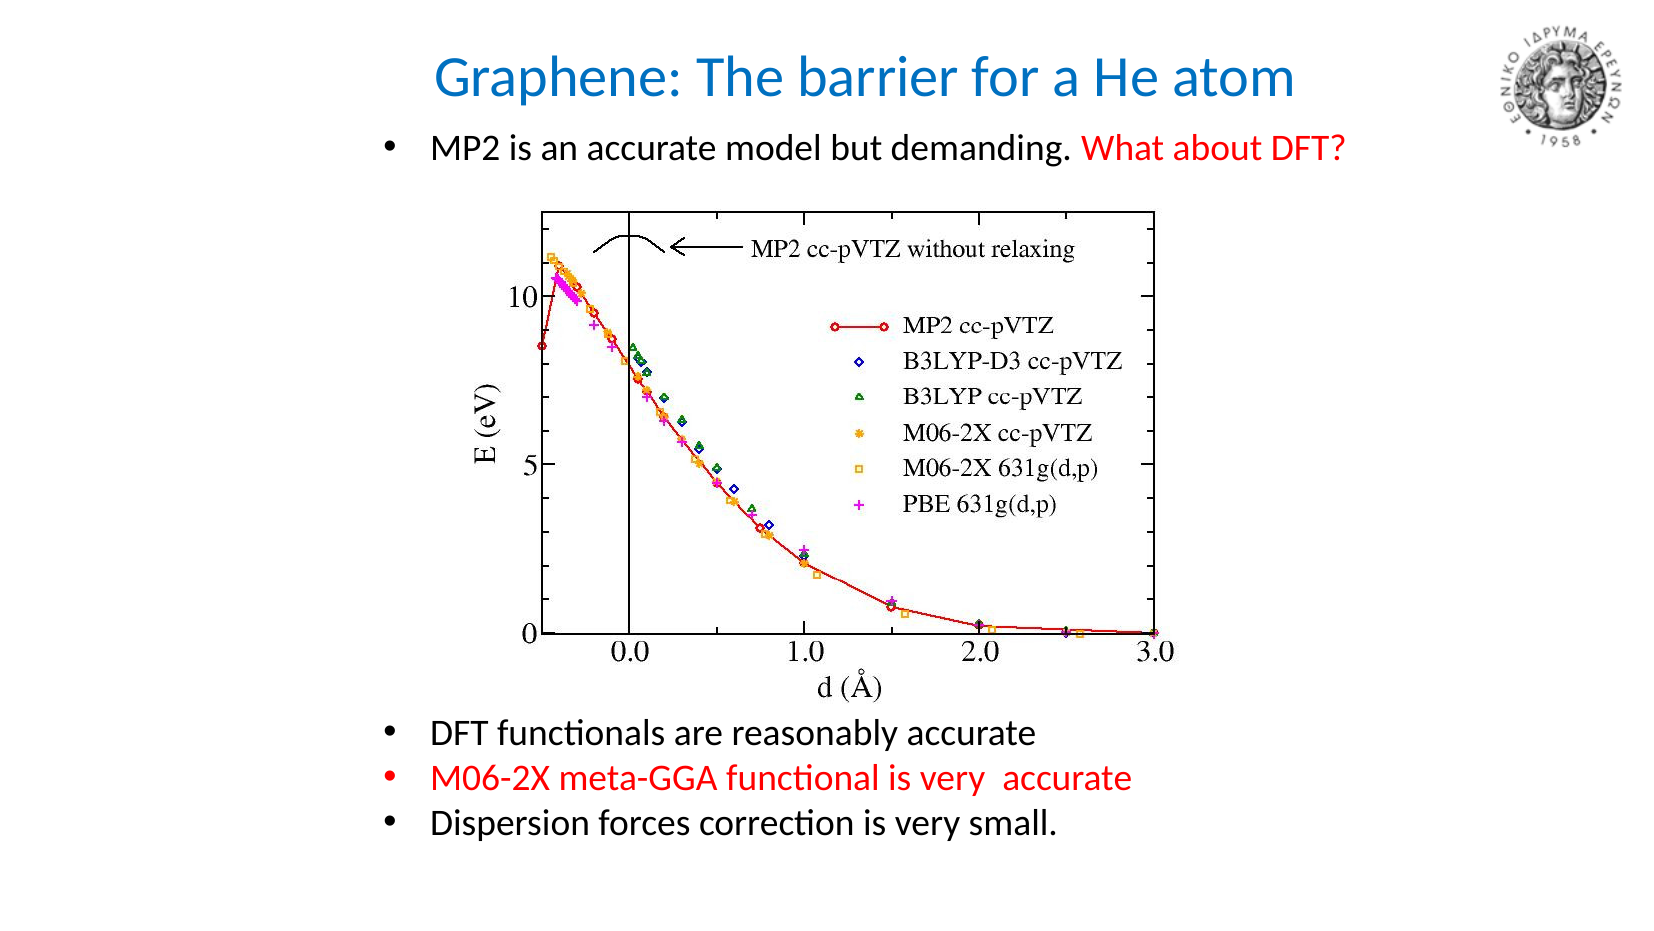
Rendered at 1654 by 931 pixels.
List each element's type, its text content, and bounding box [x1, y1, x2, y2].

text_box MP2 is an accurate model but demanding. What about DFT? DFT functionals are reasonably accurate M06-2X meta-GGA functional is very accurate Dispersion forces correction is very small. [368, 115, 1362, 851]
picture [474, 208, 1180, 704]
picture [1498, 21, 1630, 154]
text_box Graphene: The barrier for a He atom [408, 26, 1322, 115]
